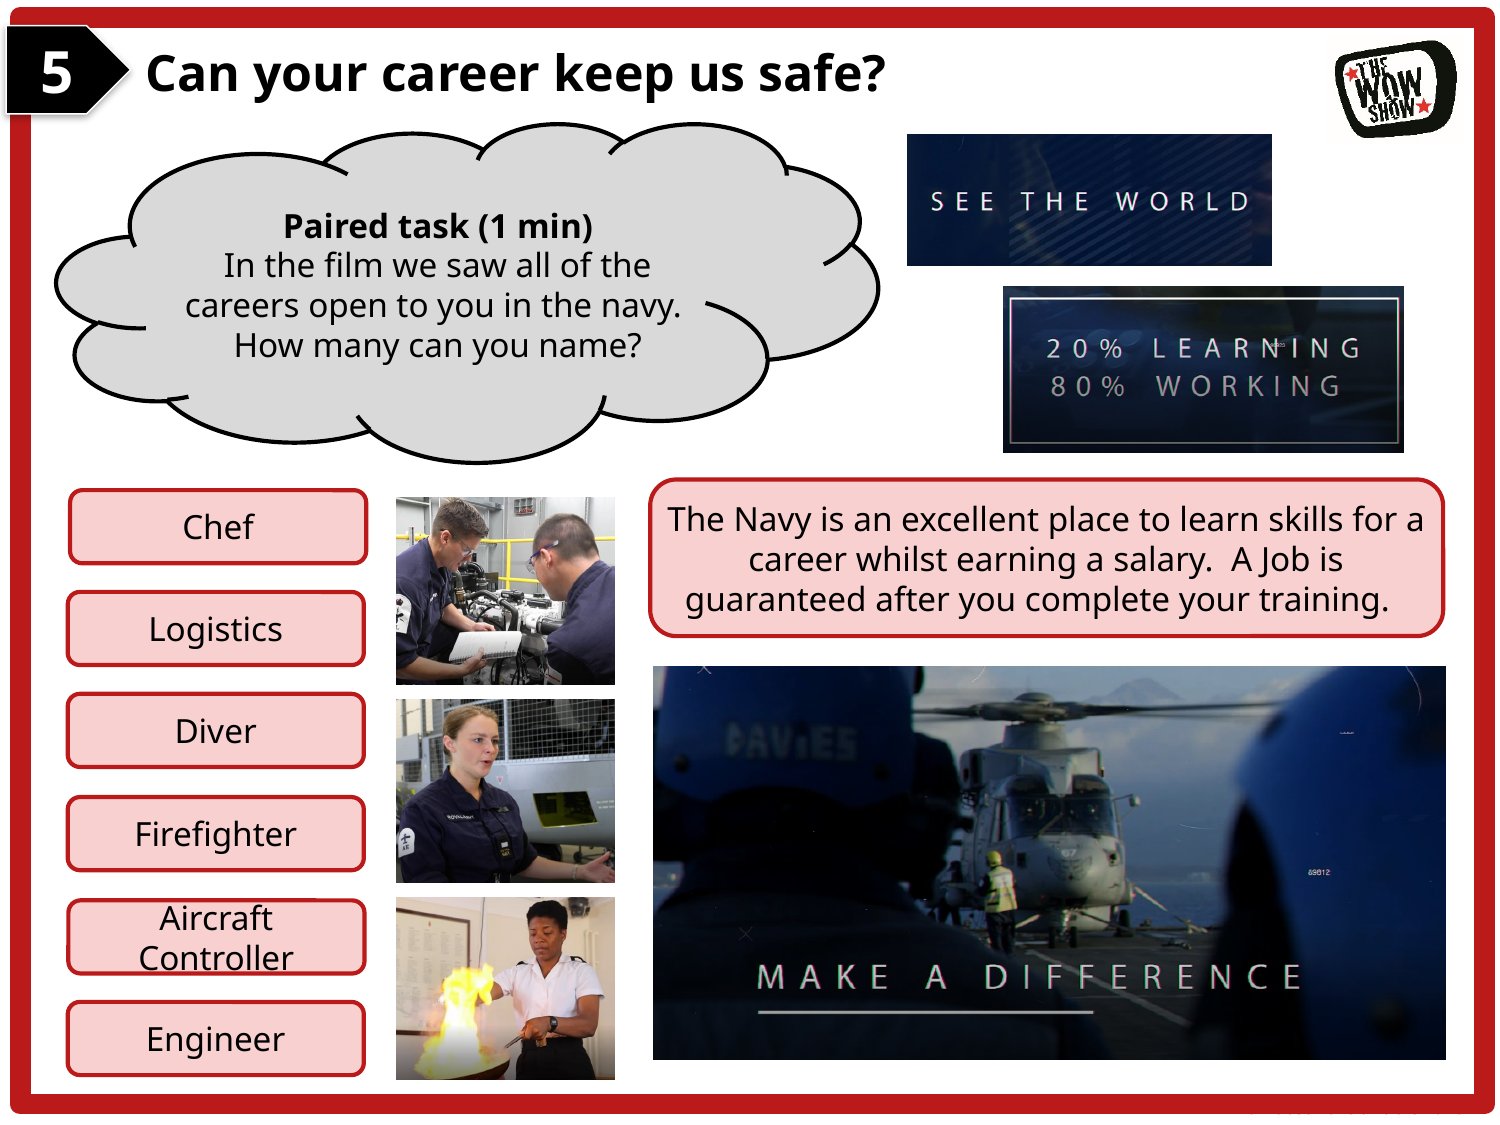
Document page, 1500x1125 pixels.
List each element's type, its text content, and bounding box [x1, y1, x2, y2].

text_box Chef [67, 488, 369, 566]
picture [907, 134, 1273, 267]
picture [395, 497, 615, 685]
text_box Engineer [65, 999, 366, 1078]
picture [1327, 34, 1464, 144]
text_box 5 [5, 24, 132, 115]
text_box Logistics [65, 589, 366, 668]
picture [395, 699, 615, 883]
text_box [20, 17, 1485, 1105]
picture [395, 897, 615, 1080]
picture [1002, 286, 1404, 454]
text_box Aircraft Controller [66, 898, 367, 976]
text_box ©VotesForSchools2019 [1203, 1105, 1483, 1125]
text_box Firefighter [65, 794, 366, 873]
text_box Paired task (1 min) In the film we saw all of the careers open to you in the navy. How many can you name? [53, 122, 881, 466]
picture [652, 666, 1447, 1060]
text_box Diver [65, 691, 366, 770]
text_box The Navy is an excellent place to learn skills for a career whilst earning a salary. A Job is guaranteed after you complete your training. [648, 477, 1446, 639]
